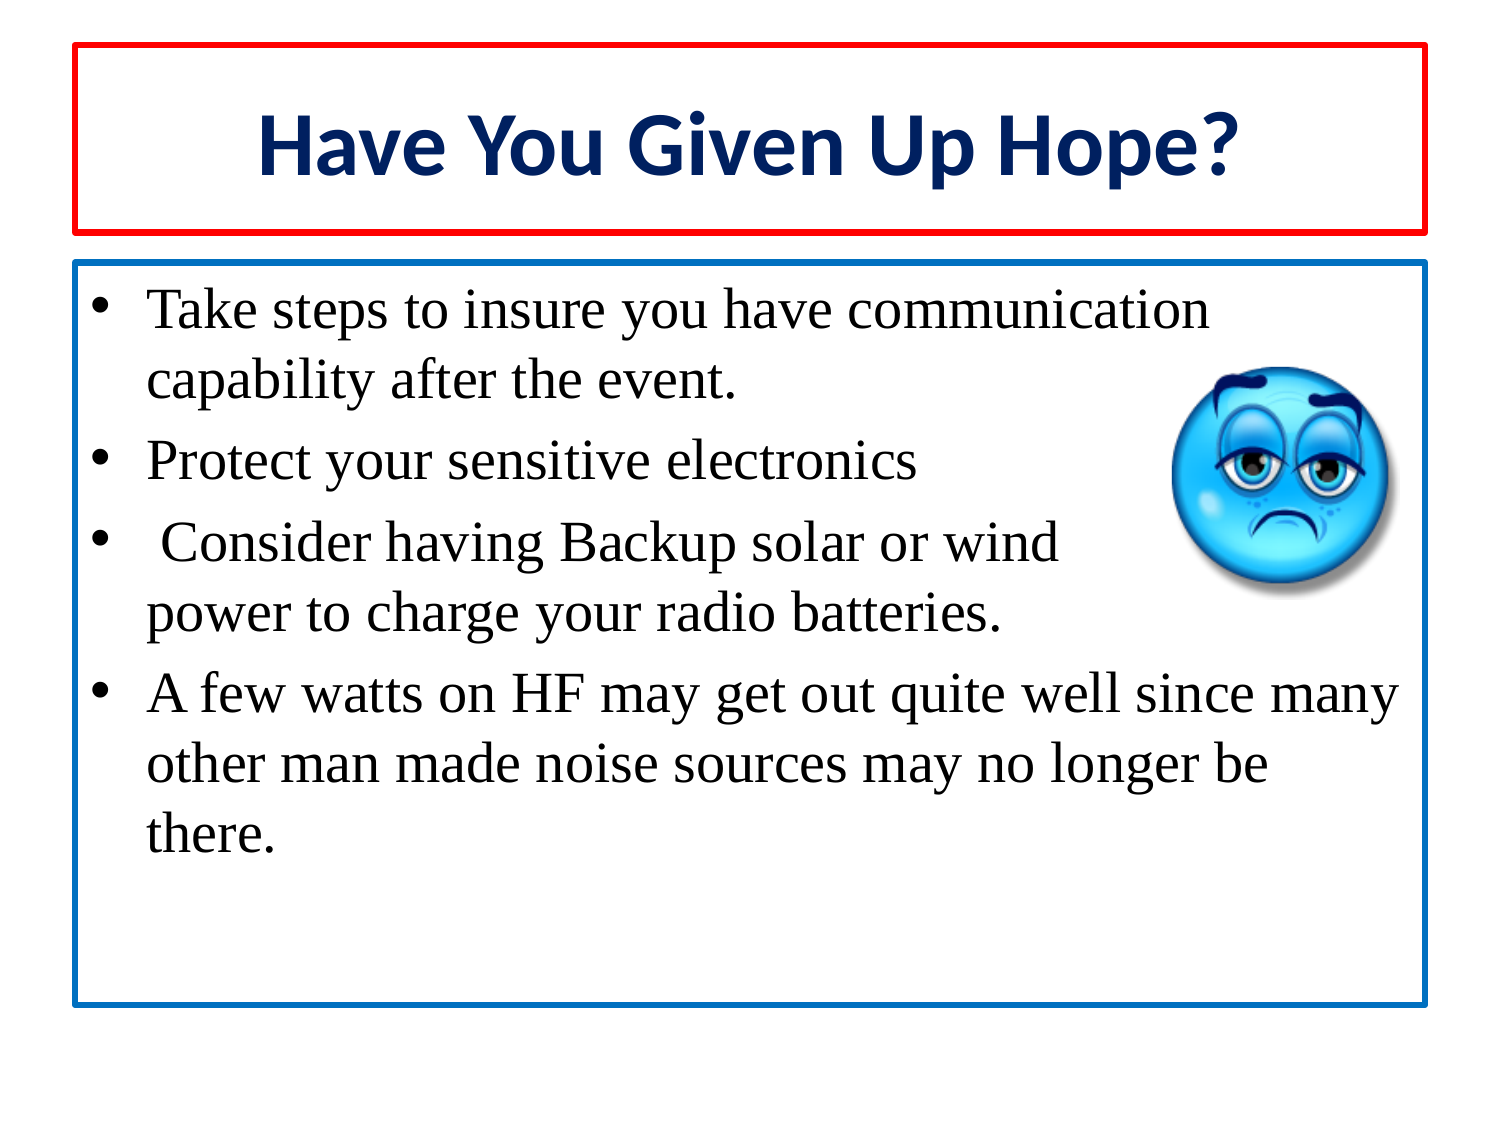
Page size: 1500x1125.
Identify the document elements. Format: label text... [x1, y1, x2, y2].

list Take steps to insure you have communication capability after the event. Protect your sensitive electronics Consider having Backup solar or wind power to charge your radio batteries. A few watts on HF may get out quite well since many other man made noise sources may no longer be there. [75, 262, 1425, 1005]
picture [1162, 362, 1401, 601]
title Have You Given Up Hope? [75, 45, 1425, 233]
